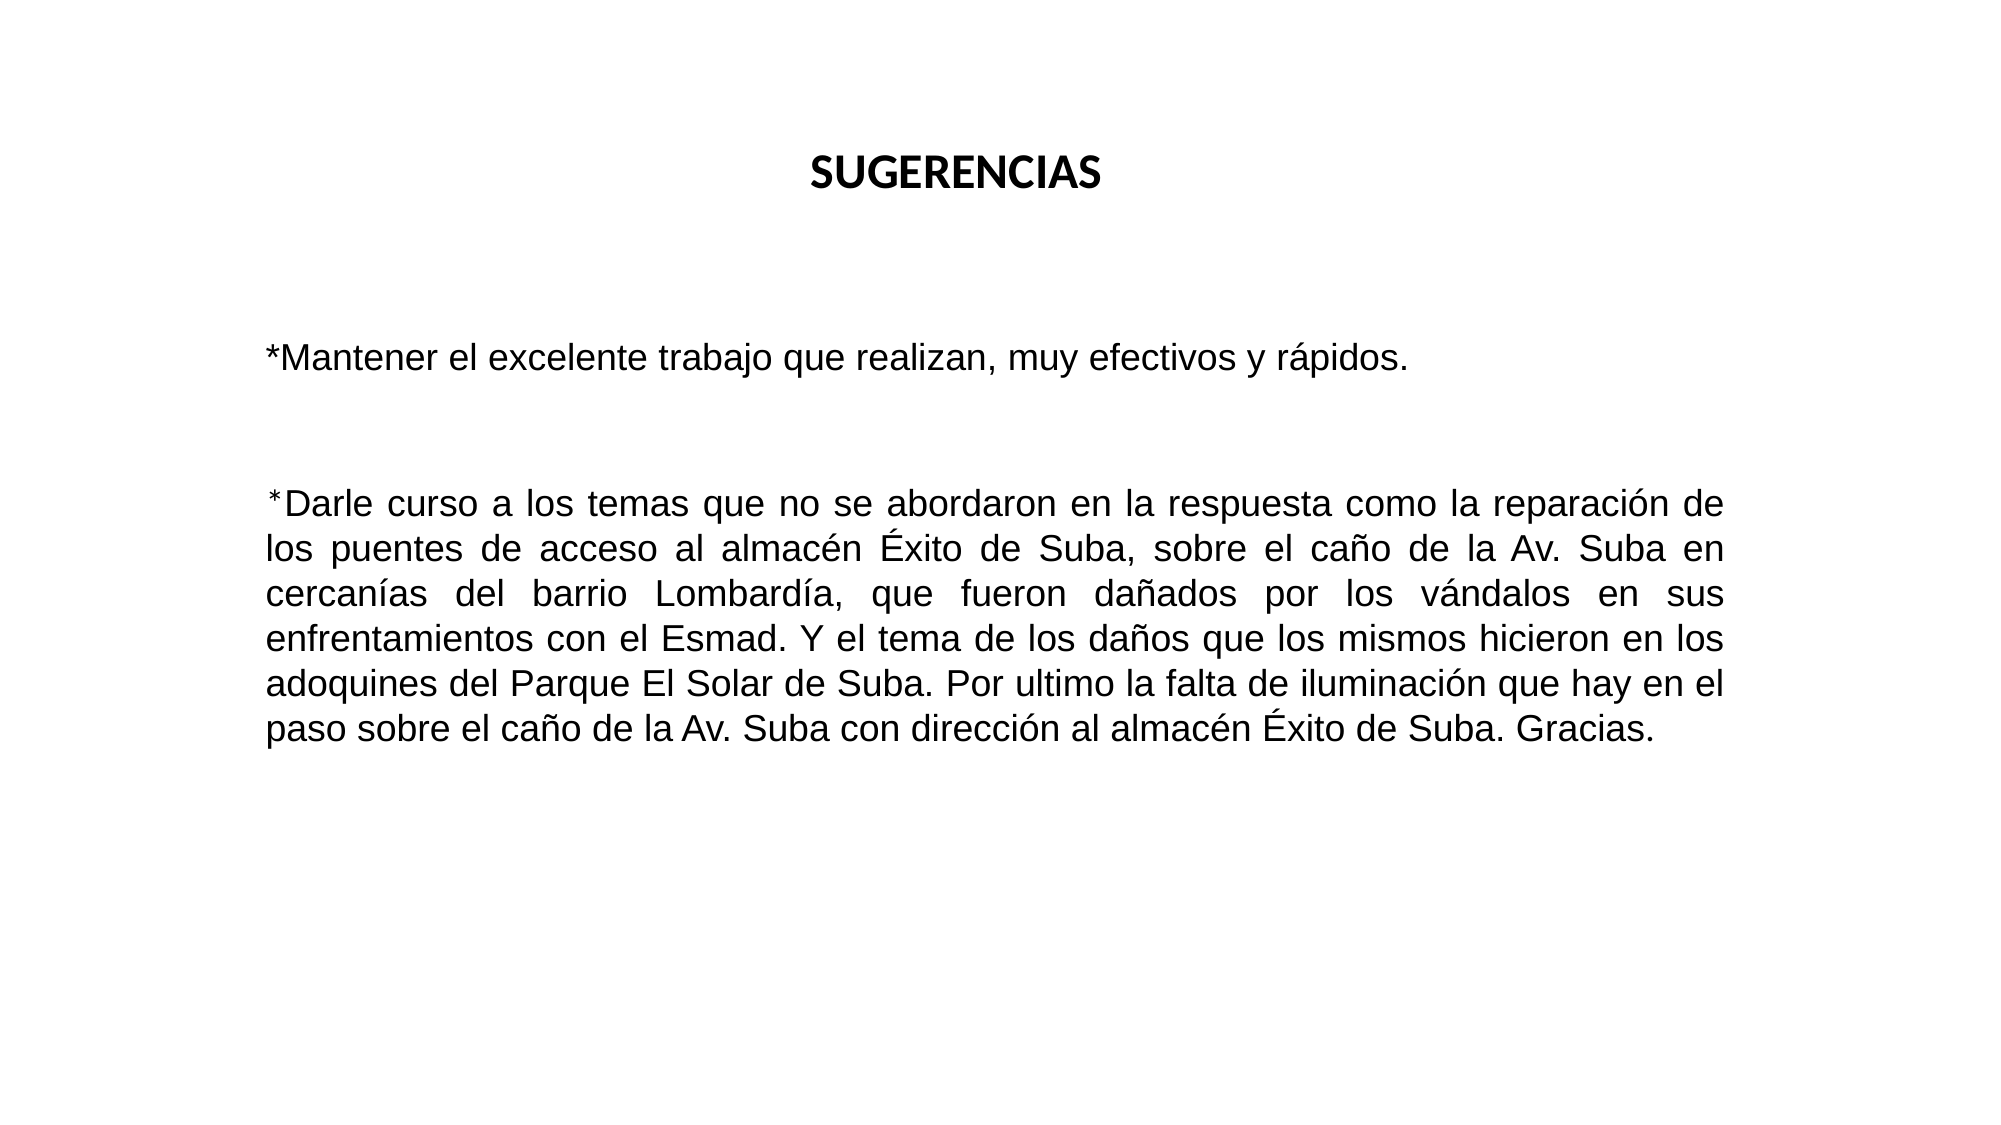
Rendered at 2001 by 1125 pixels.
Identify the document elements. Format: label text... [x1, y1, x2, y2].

text_box *Darle curso a los temas que no se abordaron en la respuesta como la reparación de los puentes de acceso al almacén Éxito de Suba, sobre el caño de la Av. Suba en cercanías del barrio Lombardía, que fueron dañados por los vándalos en sus enfrentamientos con el Esmad. Y el tema de los daños que los mismos hicieron en los adoquines del Parque El Solar de Suba. Por ultimo la falta de iluminación que hay en el paso sobre el caño de la Av. Suba con dirección al almacén Éxito de Suba. Gracias. [250, 471, 1740, 757]
text_box *Mantener el excelente trabajo que realizan, muy efectivos y rápidos. [250, 325, 1510, 431]
text_box SUGERENCIAS [795, 130, 2000, 251]
